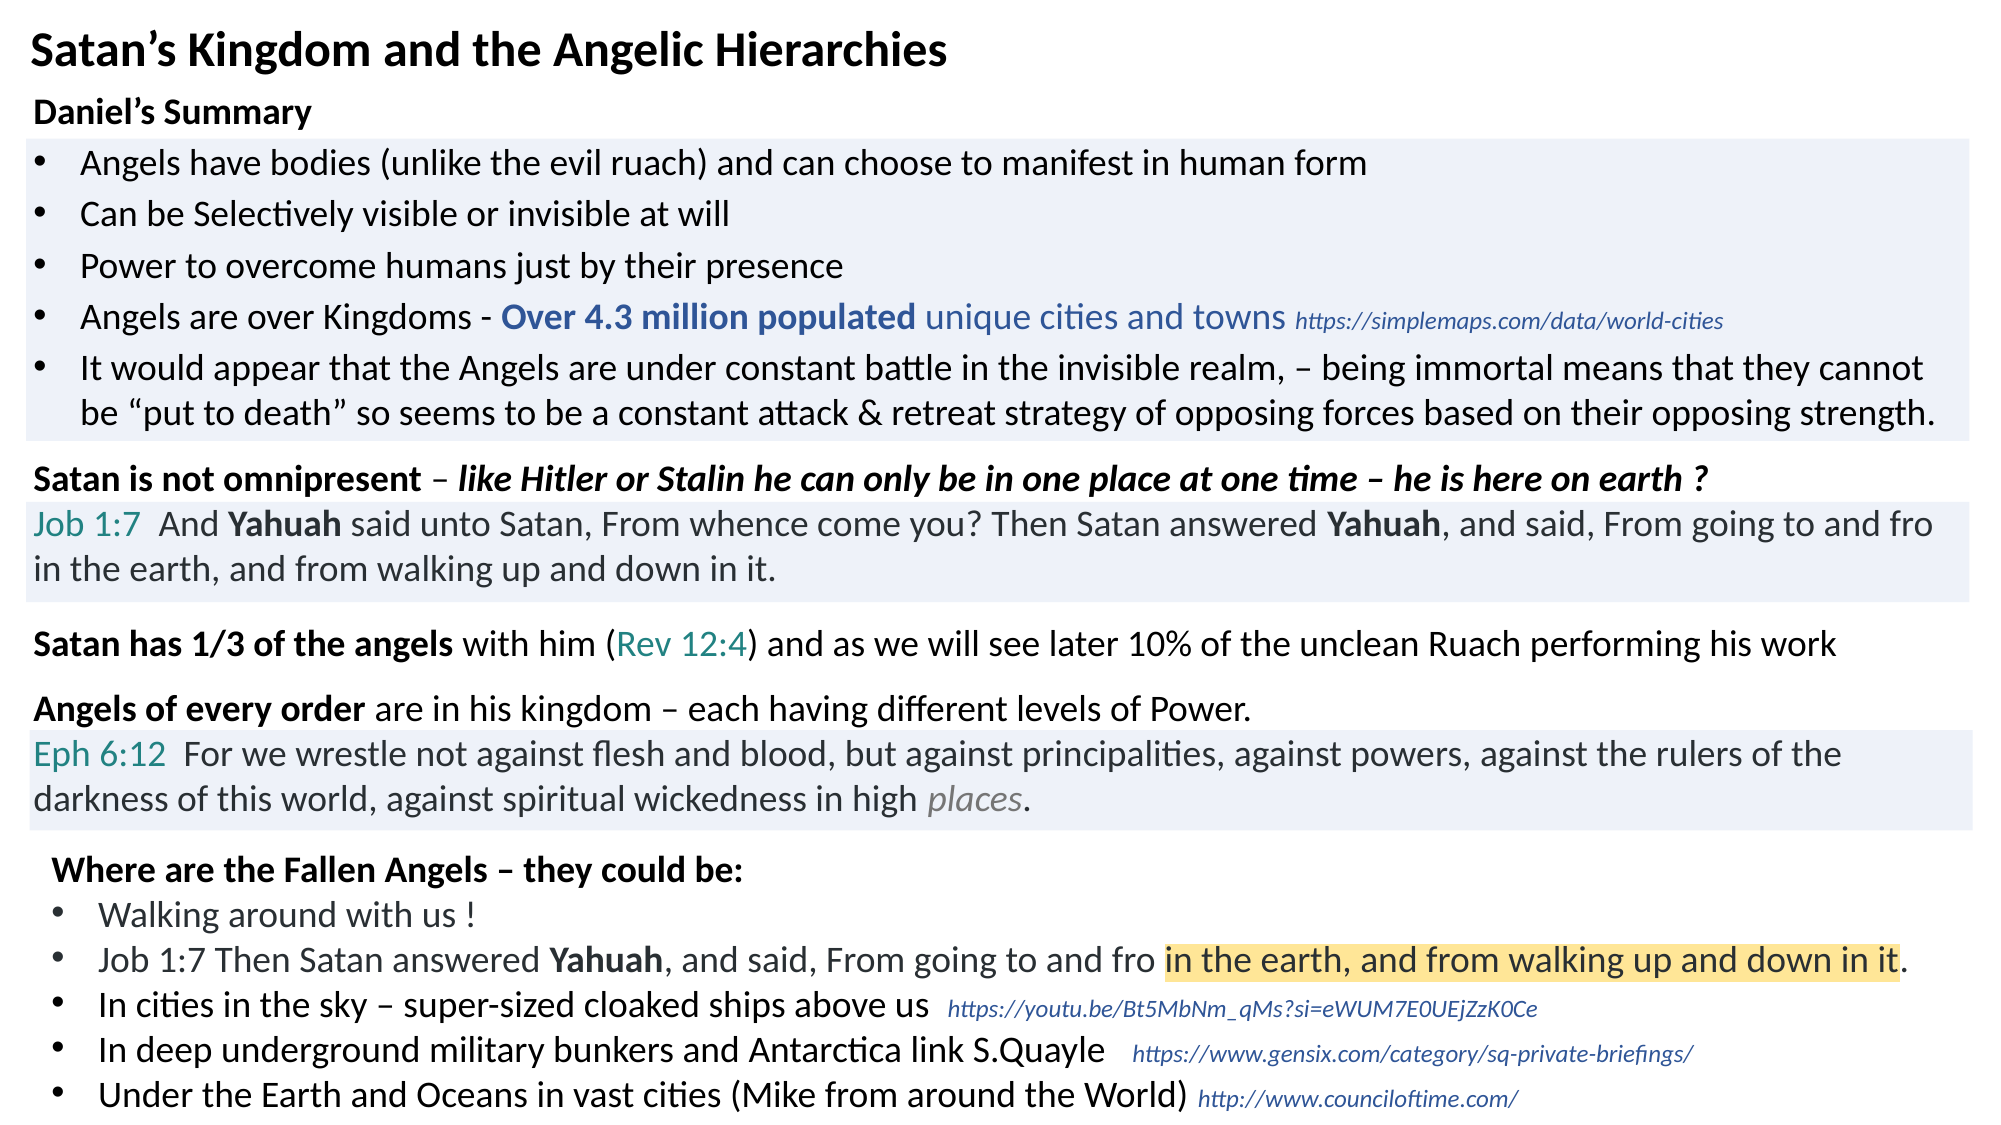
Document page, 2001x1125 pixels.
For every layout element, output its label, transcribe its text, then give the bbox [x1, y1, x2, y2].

text_box Daniel’s Summary Angels have bodies (unlike the evil ruach) and can choose to manifest in human form Can be Selectively visible or invisible at will Power to overcome humans just by their presence Angels are over Kingdoms - Over 4.3 million populated unique cities and towns https://simplemaps.com/data/world-cities It would appear that the Angels are under constant battle in the invisible realm, – being immortal means that they cannot be “put to death” so seems to be a constant attack & retreat strategy of opposing forces based on their opposing strength. Satan is not omnipresent – like Hitler or Stalin he can only be in one place at one time – he is here on earth ? Job 1:7 And Yahuah said unto Satan, From whence come you? Then Satan answered Yahuah, and said, From going to and fro in the earth, and from walking up and down in it. Satan has 1/3 of the angels with him (Rev 12:4) and as we will see later 10% of the unclean Ruach performing his work Angels of every order are in his kingdom – each having different levels of Power. Eph 6:12 For we wrestle not against flesh and blood, but against principalities, against powers, against the rulers of the darkness of this world, against spiritual wickedness in high places. [18, 79, 1967, 855]
text_box [1967, 729, 1974, 832]
text_box Where are the Fallen Angels – they could be: Walking around with us ! Job 1:7 Then Satan answered Yahuah, and said, From going to and fro in the earth, and from walking up and down in it. In cities in the sky – super-sized cloaked ships above us https://youtu.be/Bt5MbNm_qMs?si=eWUM7E0UEjZzK0Ce In deep underground military bunkers and Antarctica link S.Quayle https://www.gensix.com/category/sq-private-briefings/ Under the Earth and Oceans in vast cities (Mike from around the World) http://www.counciloftime.com/ [36, 837, 1949, 1122]
text_box Satan’s Kingdom and the Angelic Hierarchies [15, 8, 1873, 84]
